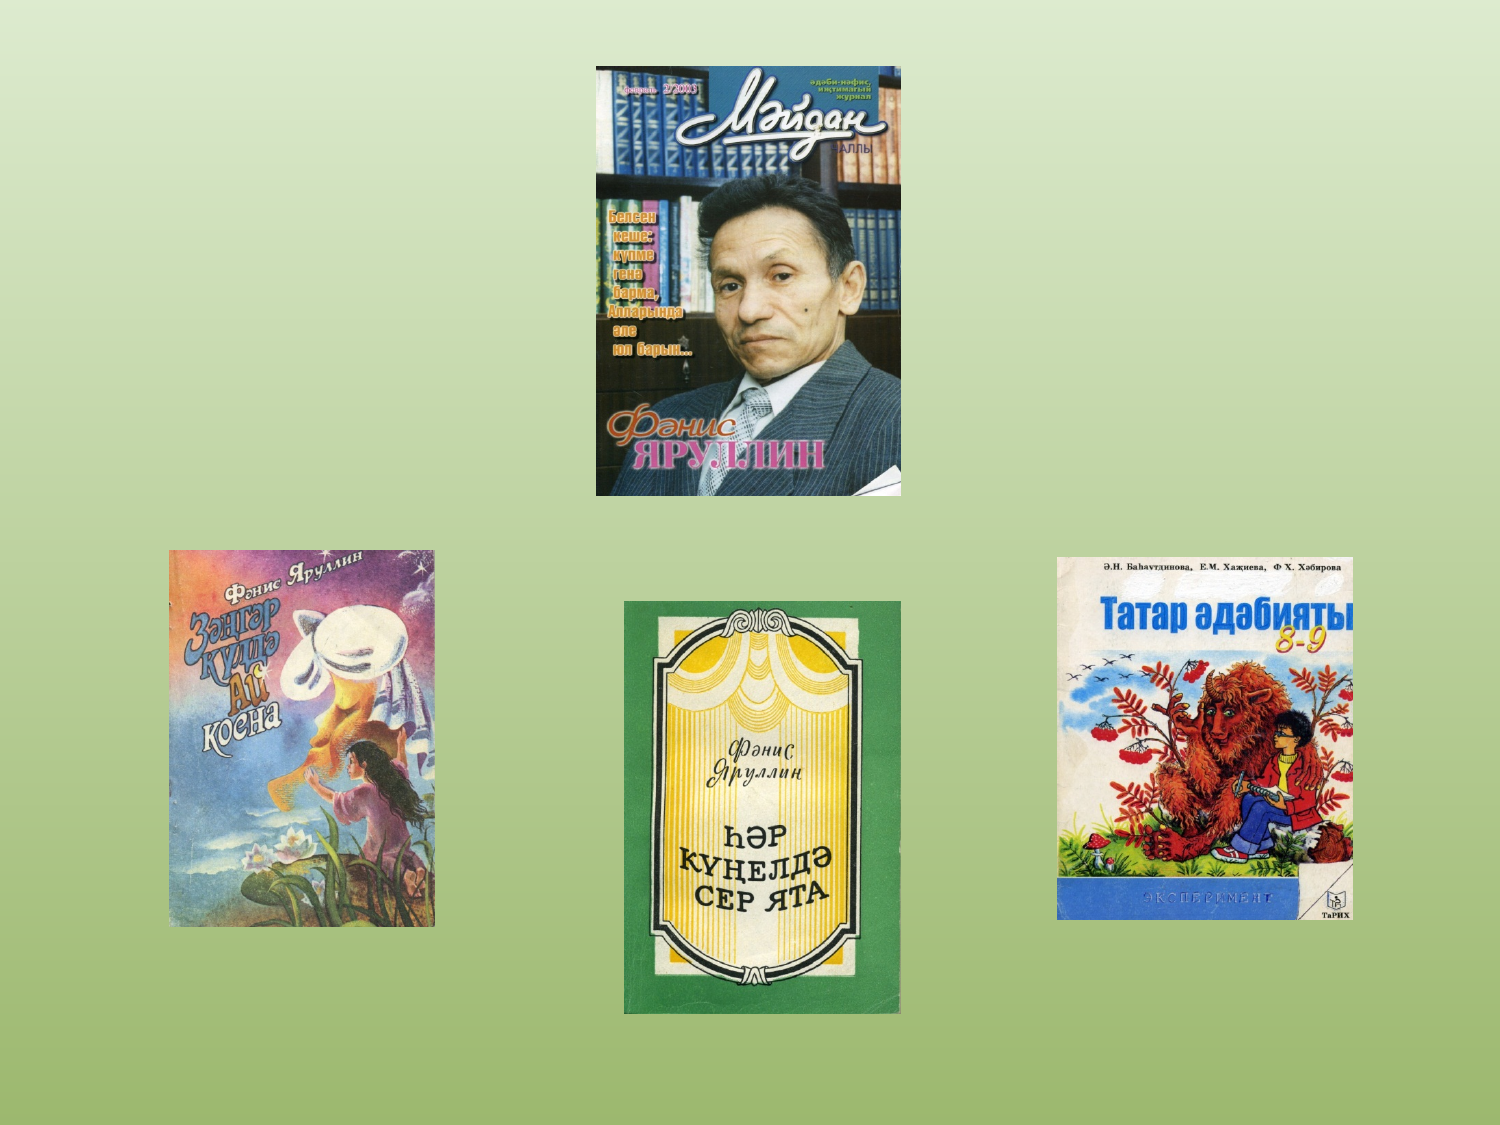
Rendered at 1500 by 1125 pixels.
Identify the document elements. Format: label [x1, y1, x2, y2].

picture [168, 550, 435, 927]
picture [624, 601, 901, 1014]
picture [1056, 557, 1353, 920]
picture [596, 65, 901, 496]
